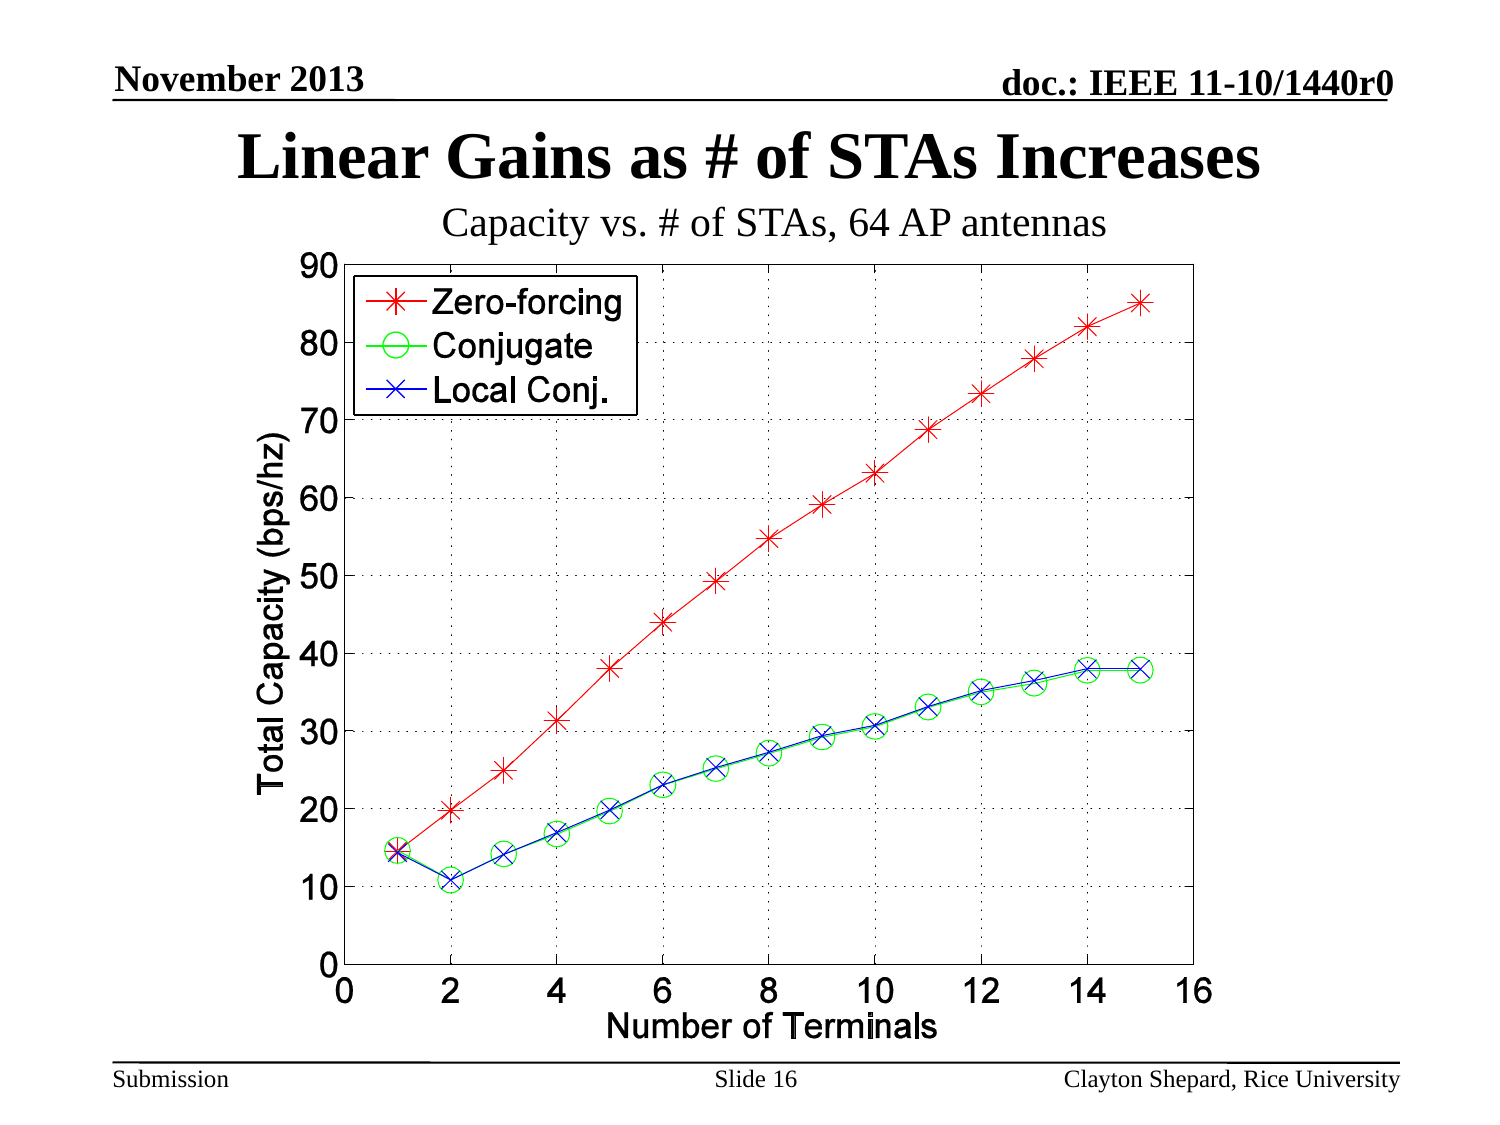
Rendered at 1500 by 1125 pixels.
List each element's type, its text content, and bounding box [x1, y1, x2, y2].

title Linear Gains as # of STAs Increases [112, 64, 1388, 240]
picture [202, 199, 1298, 1059]
slide_number Slide 16 [712, 1067, 800, 1123]
footer Clayton Shepard, Rice University [878, 1061, 1402, 1093]
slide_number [114, 54, 423, 100]
